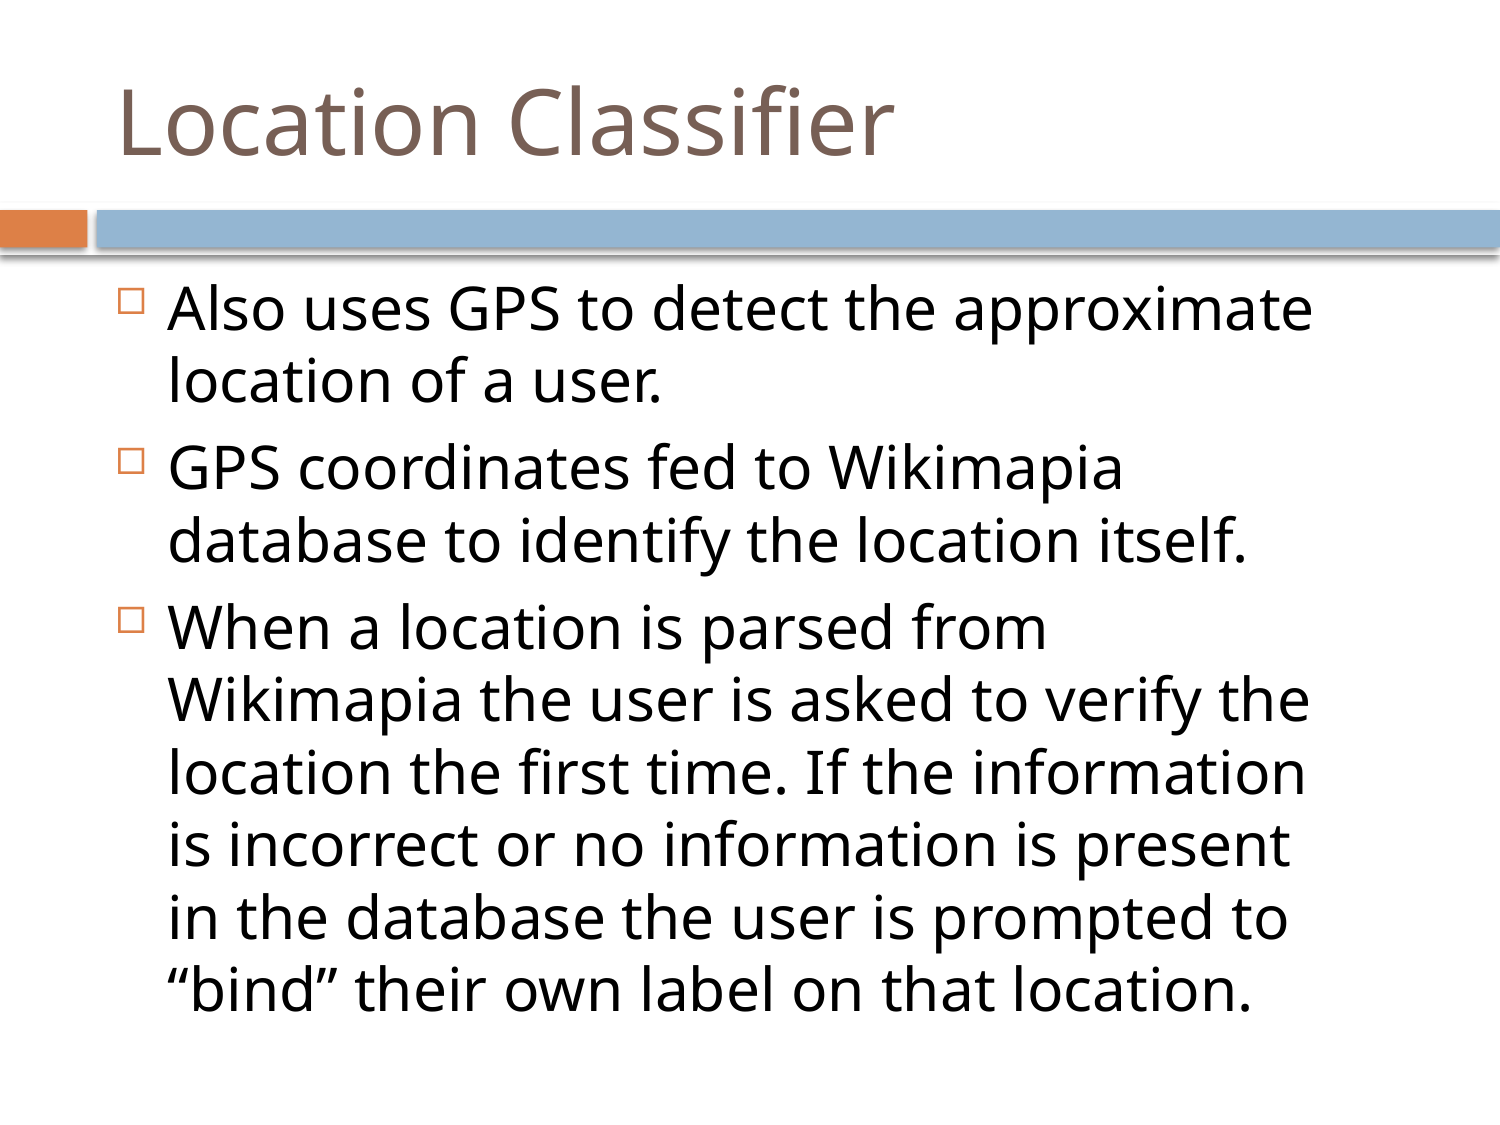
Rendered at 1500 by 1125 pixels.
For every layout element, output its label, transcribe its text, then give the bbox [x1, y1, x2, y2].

list Also uses GPS to detect the approximate location of a user. GPS coordinates fed to Wikimapia database to identify the location itself. When a location is parsed from Wikimapia the user is asked to verify the location the first time. If the information is incorrect or no information is present in the database the user is prompted to “bind” their own label on that location. [100, 262, 1375, 1000]
title Location Classifier [100, 37, 1438, 200]
